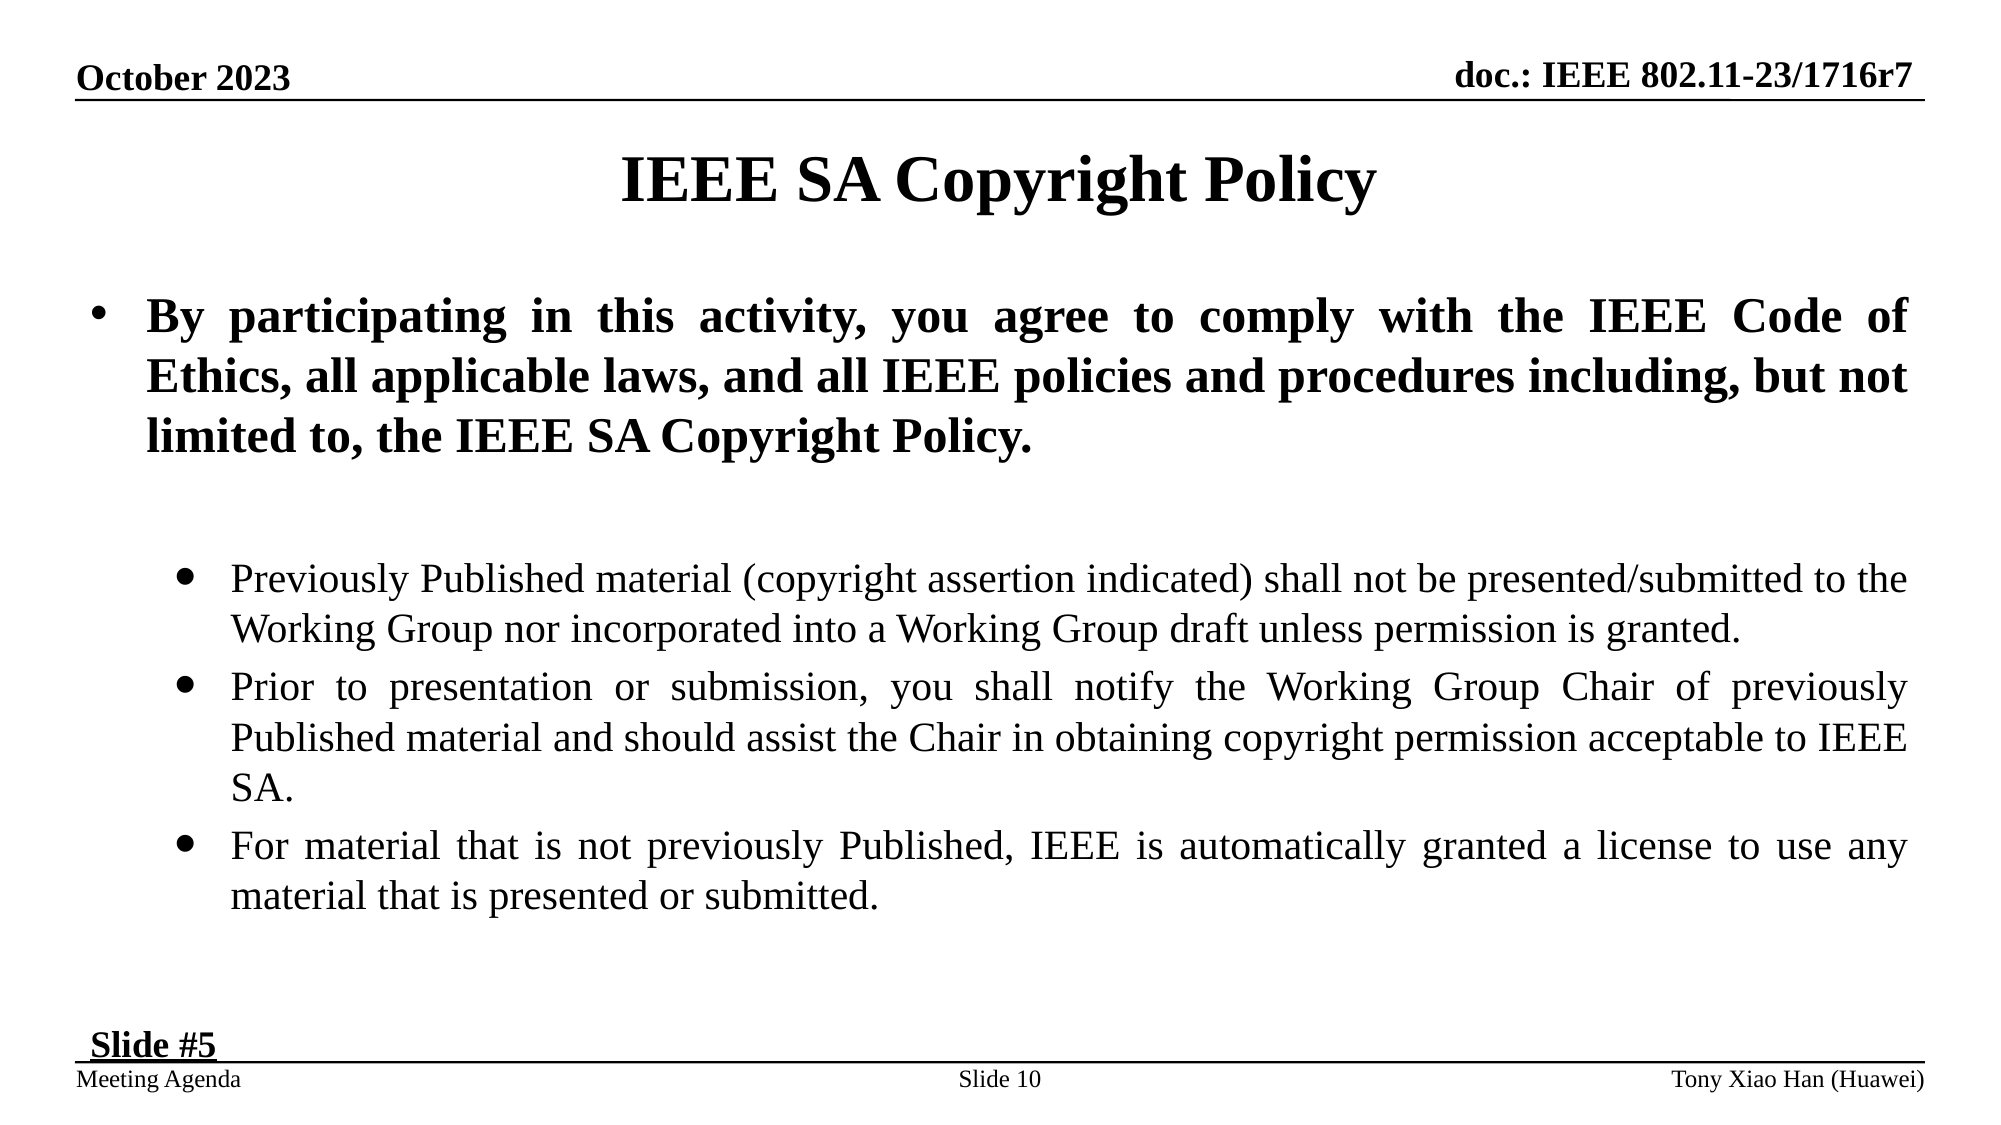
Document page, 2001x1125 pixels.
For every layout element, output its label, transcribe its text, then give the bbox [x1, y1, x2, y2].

text_box Slide #5 [75, 1012, 232, 1073]
text_box IEEE SA Copyright Policy [362, 87, 1638, 263]
list By participating in this activity, you agree to comply with the IEEE Code of Ethics, all applicable laws, and all IEEE policies and procedures including, but not limited to, the IEEE SA Copyright Policy. Previously Published material (copyright assertion indicated) shall not be presented/submitted to the Working Group nor incorporated into a Working Group draft unless permission is granted. Prior to presentation or submission, you shall notify the Working Group Chair of previously Published material and should assist the Chair in obtaining copyright permission acceptable to IEEE SA. For material that is not previously Published, IEEE is automatically granted a license to use any material that is presented or submitted. [75, 275, 1925, 1038]
